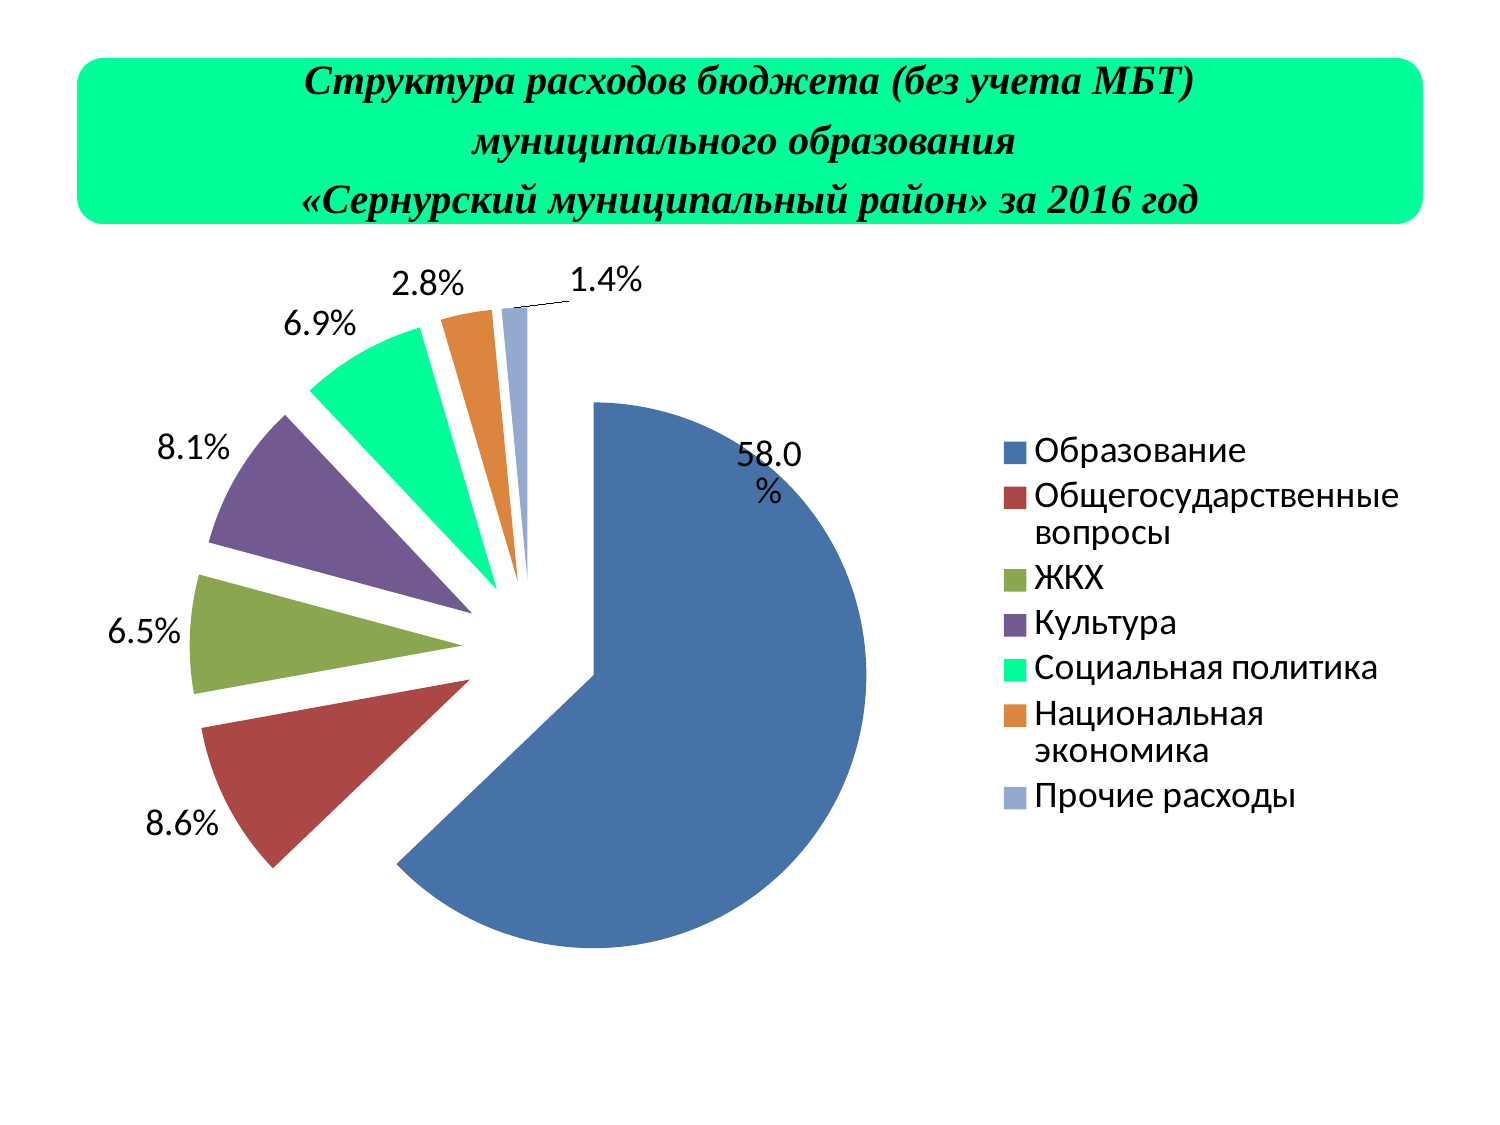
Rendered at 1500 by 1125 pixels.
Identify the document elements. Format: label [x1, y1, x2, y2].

chart [74, 245, 1426, 1006]
text_box [74, 44, 1426, 235]
